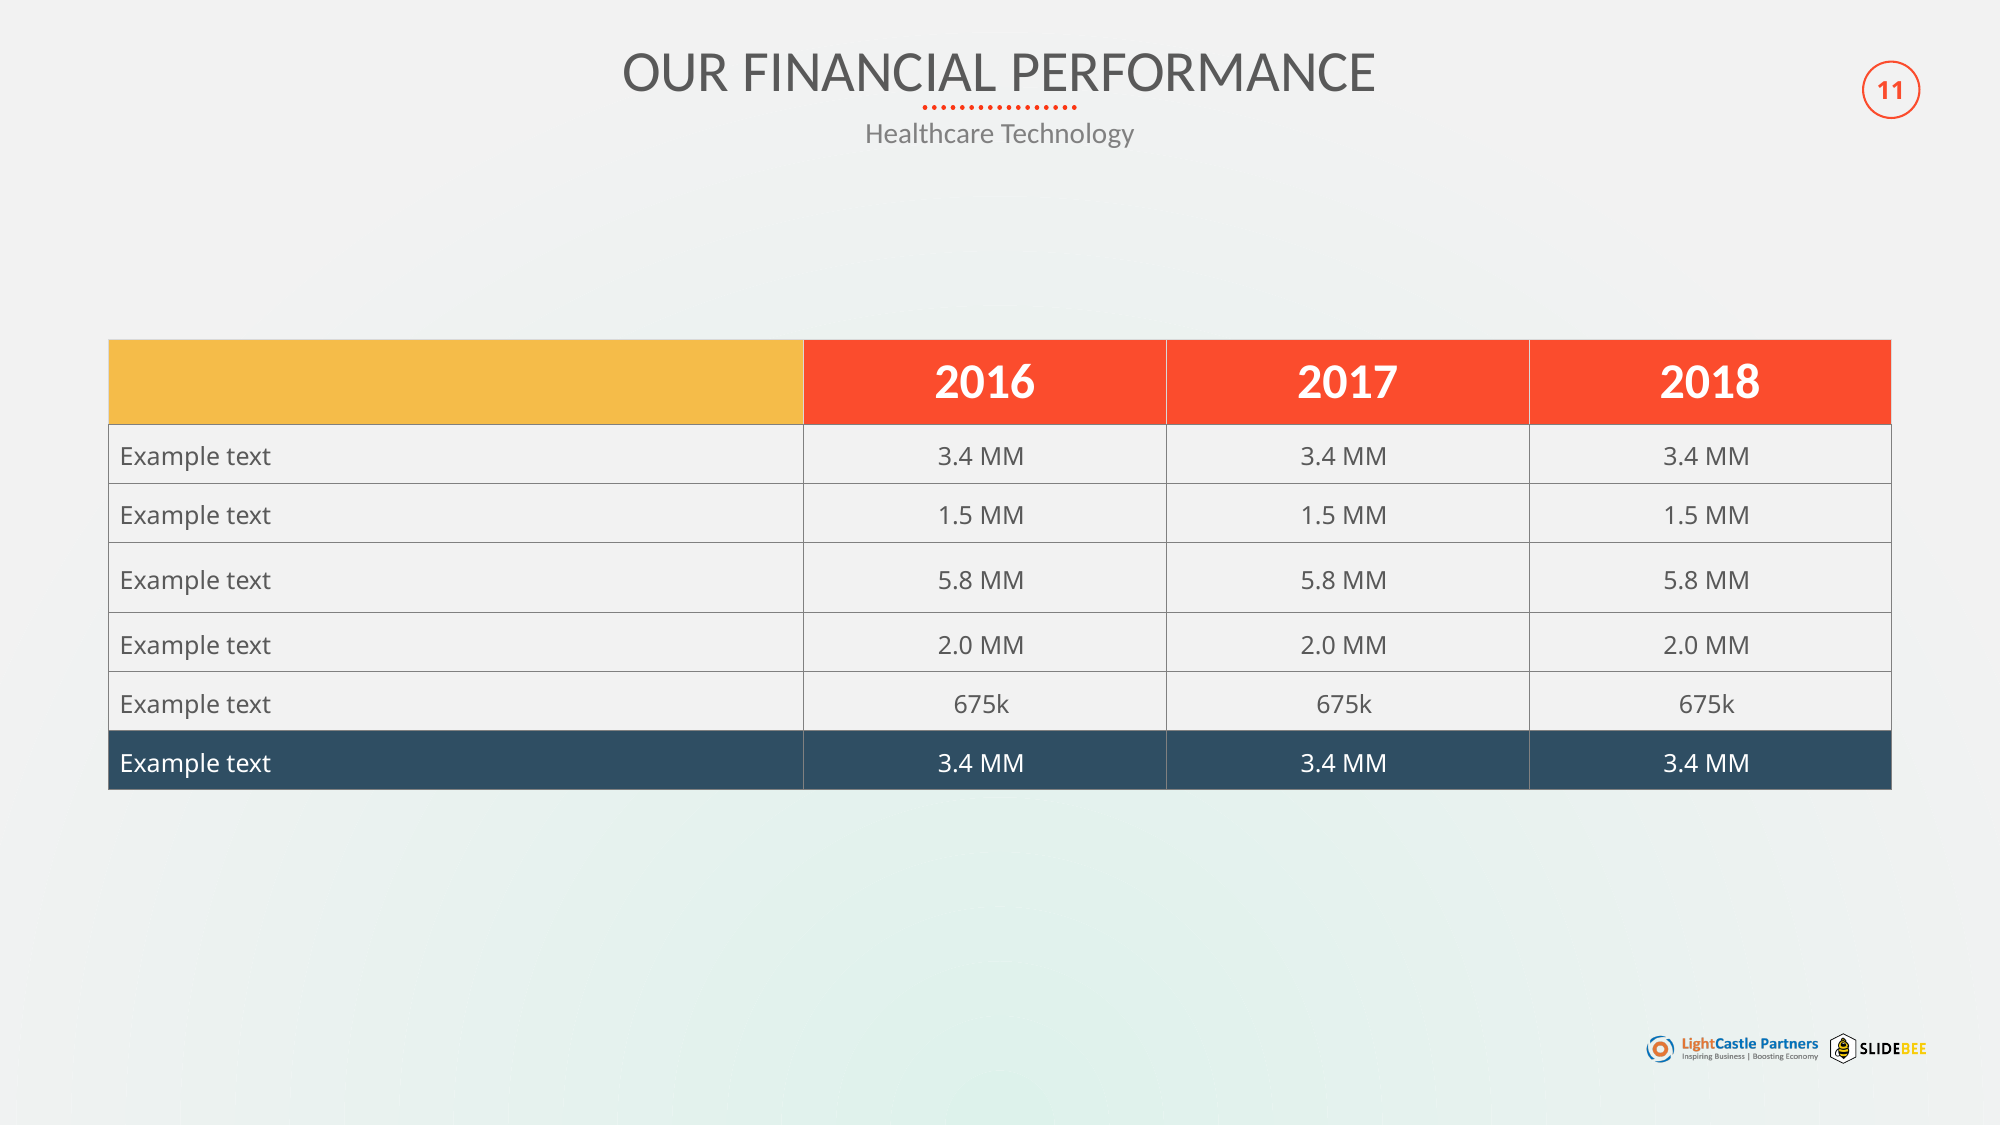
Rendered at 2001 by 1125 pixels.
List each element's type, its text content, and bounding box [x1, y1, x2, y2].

table_header 2017 [1167, 340, 1529, 424]
table_cell Example text [109, 672, 803, 730]
table_cell 675k [804, 672, 1166, 730]
table_cell 2.0 MM [804, 613, 1166, 671]
table_cell 675k [1167, 672, 1529, 730]
table_cell 2.0 MM [1530, 613, 1891, 671]
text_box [1645, 1033, 1925, 1064]
table_cell Example text [109, 425, 803, 483]
table_cell 5.8 MM [1167, 543, 1529, 612]
table_cell 3.4 MM [1530, 425, 1891, 483]
table_cell 3.4 MM [1167, 731, 1529, 789]
table_cell 3.4 MM [1530, 731, 1891, 789]
table_cell 5.8 MM [1530, 543, 1891, 612]
table_cell 675k [1530, 672, 1891, 730]
table_cell Example text [109, 543, 803, 612]
table_cell Example text [109, 613, 803, 671]
table_cell 5.8 MM [804, 543, 1166, 612]
table_header [109, 340, 803, 424]
table_cell Example text [109, 731, 803, 789]
table_cell 2.0 MM [1167, 613, 1529, 671]
table_cell 1.5 MM [1530, 484, 1891, 542]
table_cell 1.5 MM [804, 484, 1166, 542]
table_cell Example text [109, 484, 803, 542]
table_cell 1.5 MM [1167, 484, 1529, 542]
table_header 2016 [804, 340, 1166, 424]
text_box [340, 26, 1660, 158]
table_header 2018 [1530, 340, 1891, 424]
table_cell 3.4 MM [1167, 425, 1529, 483]
table_cell 3.4 MM [804, 731, 1166, 789]
table_cell 3.4 MM [804, 425, 1166, 483]
